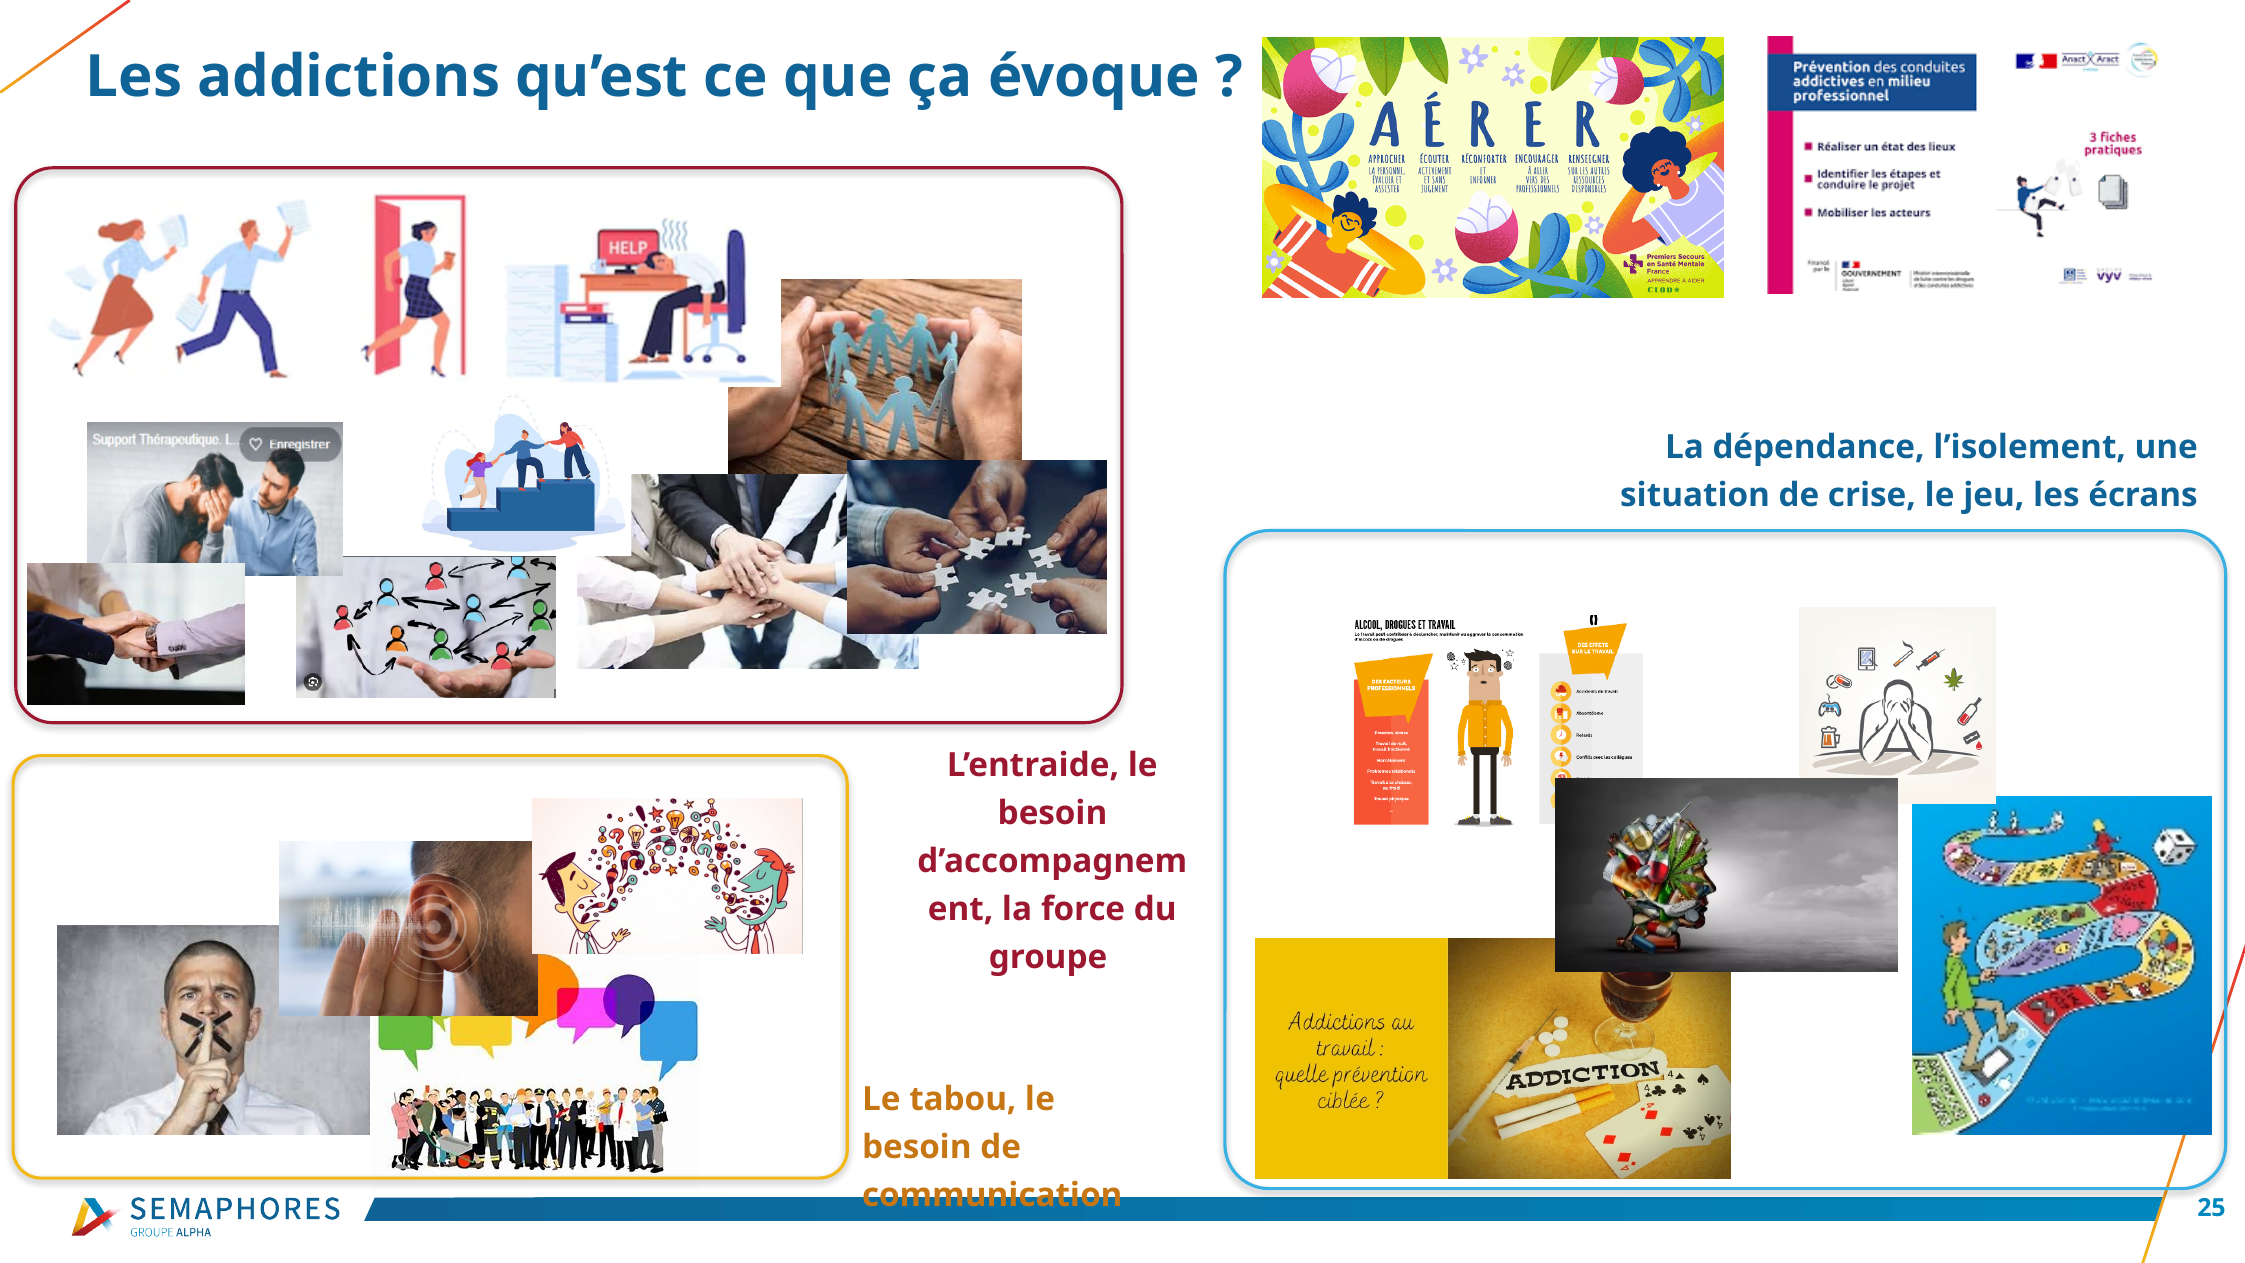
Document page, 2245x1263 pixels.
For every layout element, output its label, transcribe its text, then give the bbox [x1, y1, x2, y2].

picture [1254, 606, 1996, 1179]
picture [1261, 37, 1724, 298]
text_box L’entraide, le besoin d’accompagnement, la force du groupe [894, 728, 1211, 983]
picture [1912, 810, 2212, 1135]
text_box Le tabou, le besoin de communication [847, 1061, 1163, 1221]
text_box [13, 755, 848, 1179]
text_box [15, 167, 1122, 723]
title Les addictions qu’est ce que ça évoque ? [79, 32, 2165, 168]
slide_number 25 [2140, 1190, 2226, 1226]
text_box [1224, 530, 2226, 1189]
text_box La dépendance, l’isolement, une situation de crise, le jeu, les écrans [1537, 409, 2214, 521]
picture [2152, 827, 2196, 868]
picture [27, 189, 1107, 705]
picture [57, 796, 809, 1191]
picture [1767, 36, 2169, 295]
picture [18, 1190, 340, 1251]
